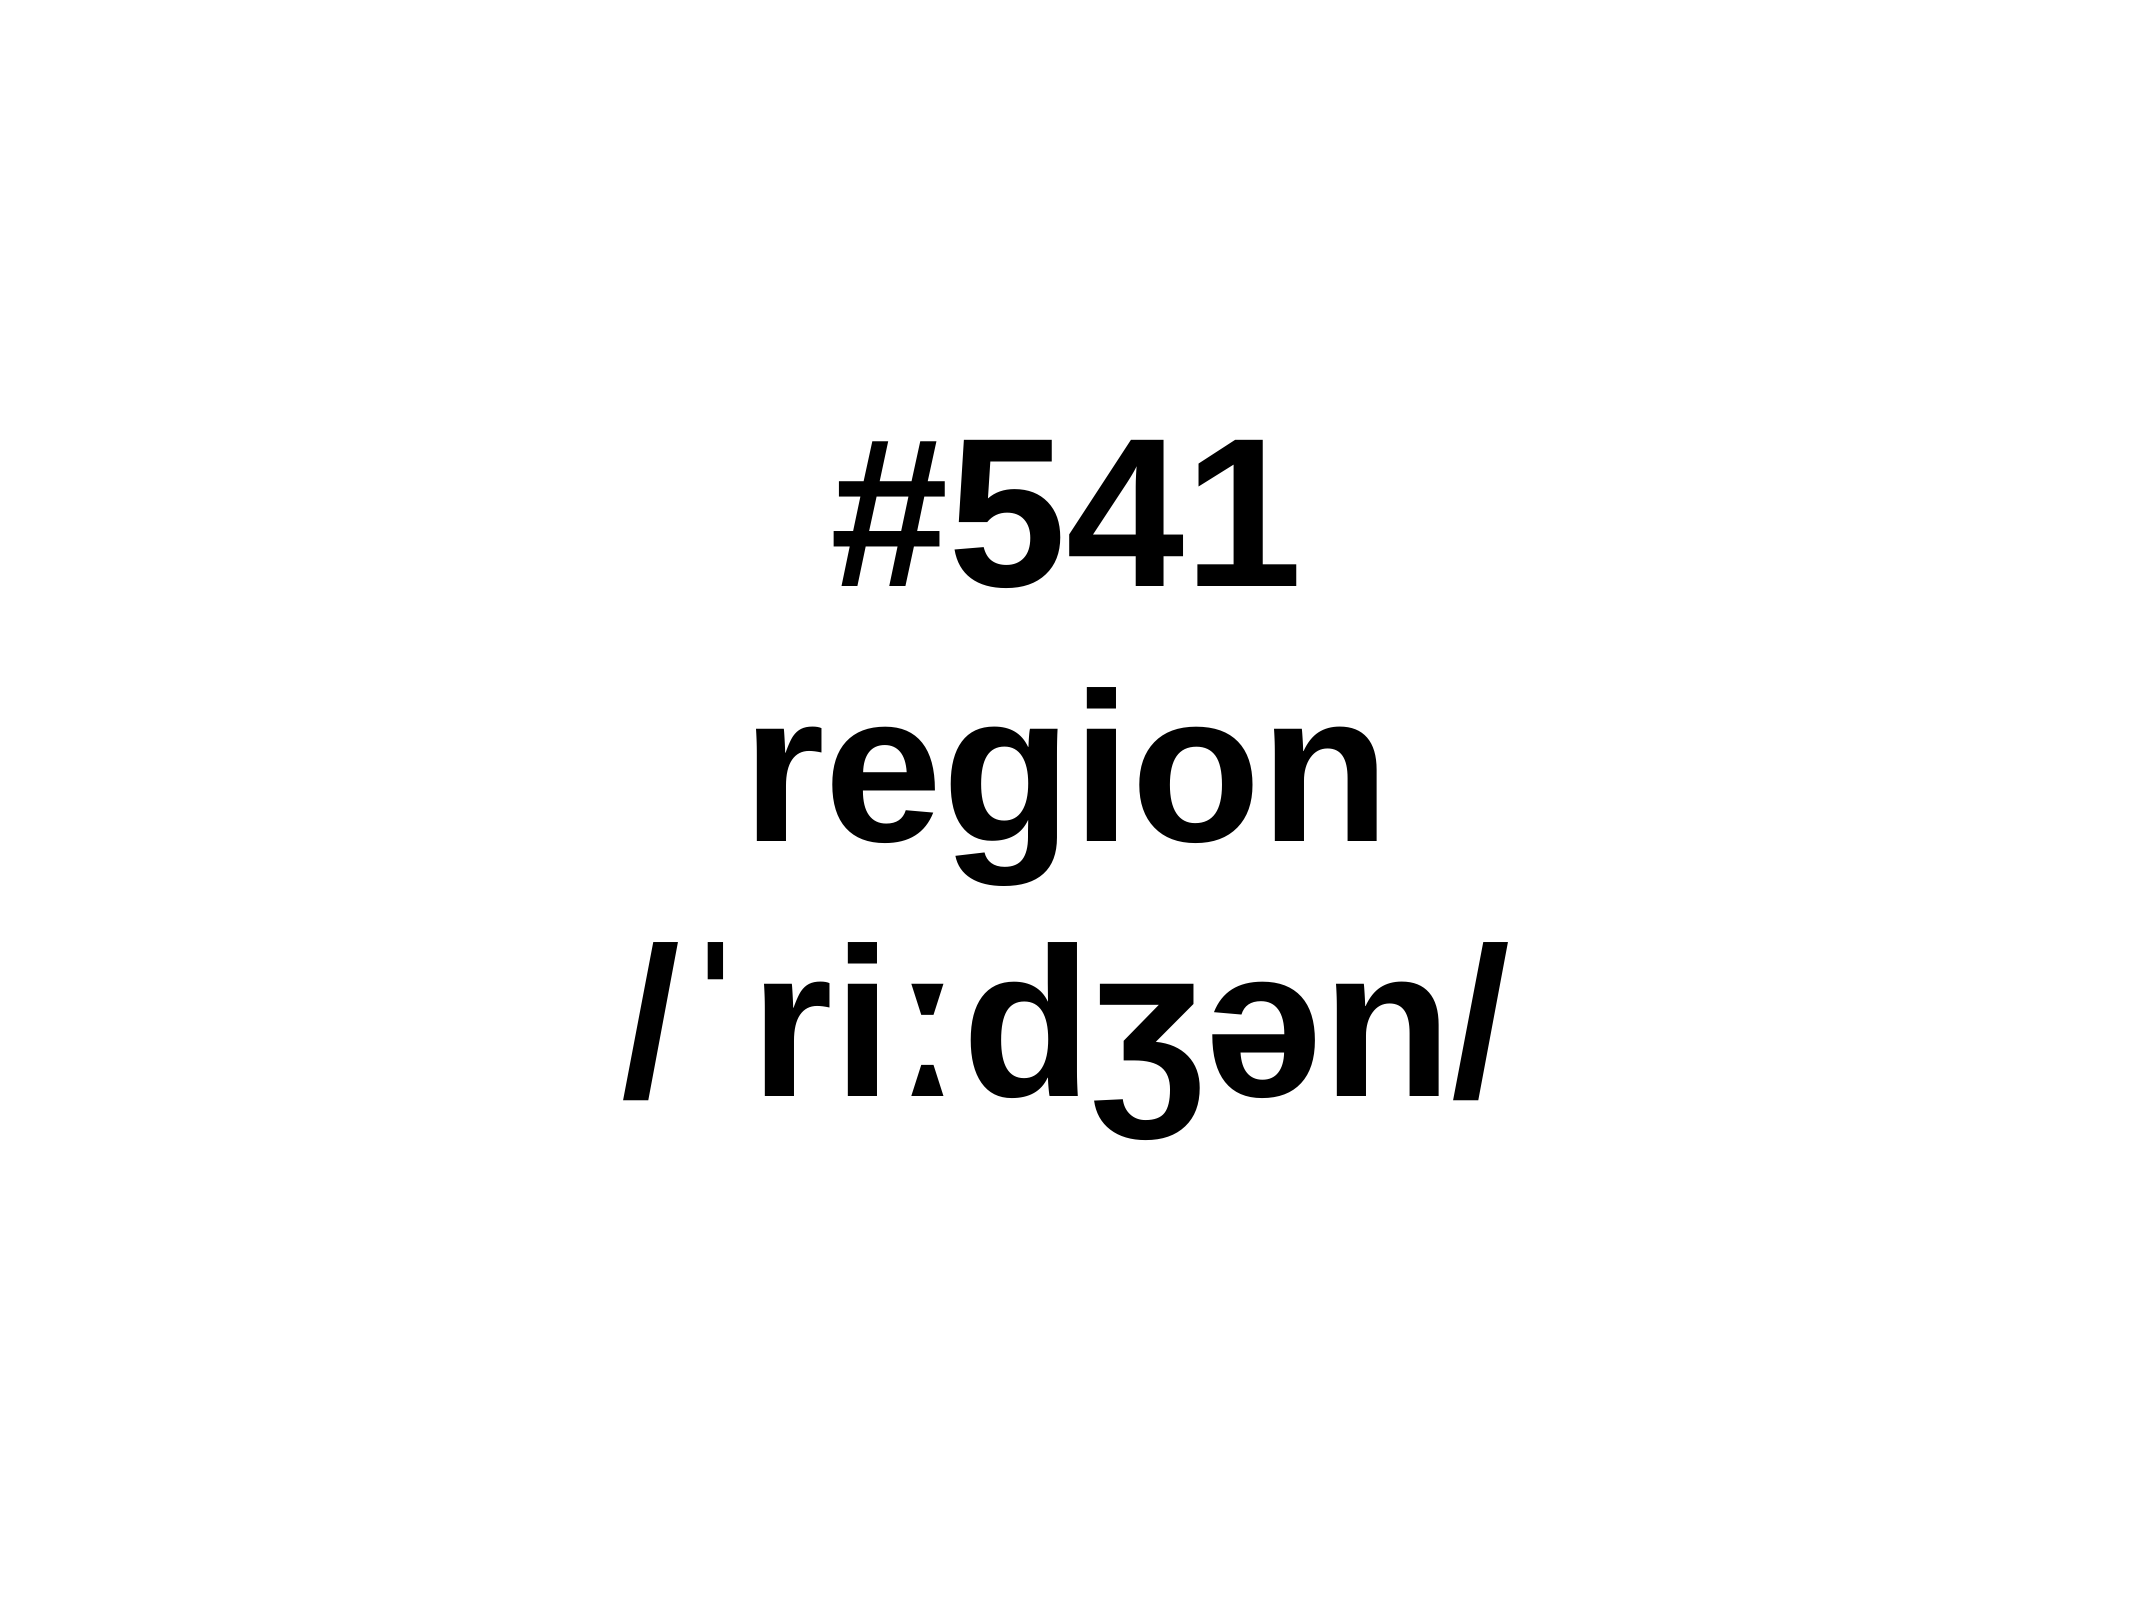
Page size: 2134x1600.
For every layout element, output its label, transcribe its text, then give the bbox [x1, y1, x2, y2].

list #541 region /ˈriːdʒən/ [207, 366, 1926, 1147]
